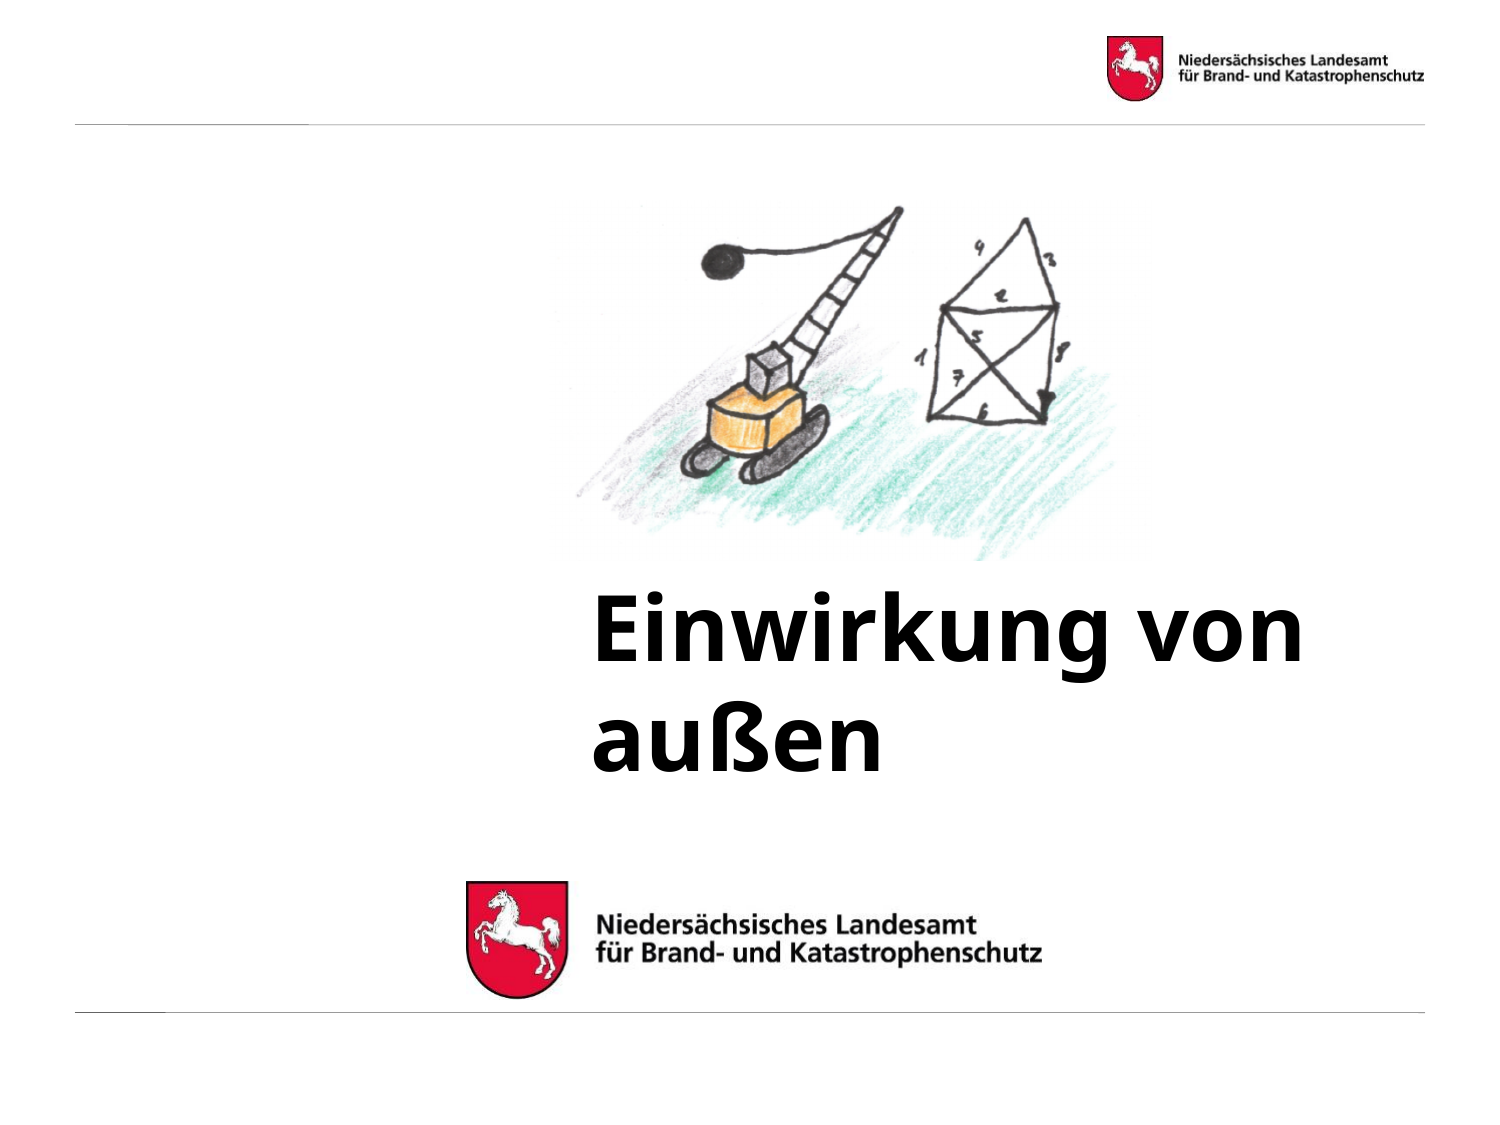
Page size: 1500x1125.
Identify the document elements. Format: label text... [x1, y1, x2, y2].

title Einwirkung von außen [590, 561, 1388, 799]
picture [550, 79, 1152, 683]
picture [466, 881, 1042, 1000]
picture [1107, 36, 1424, 102]
